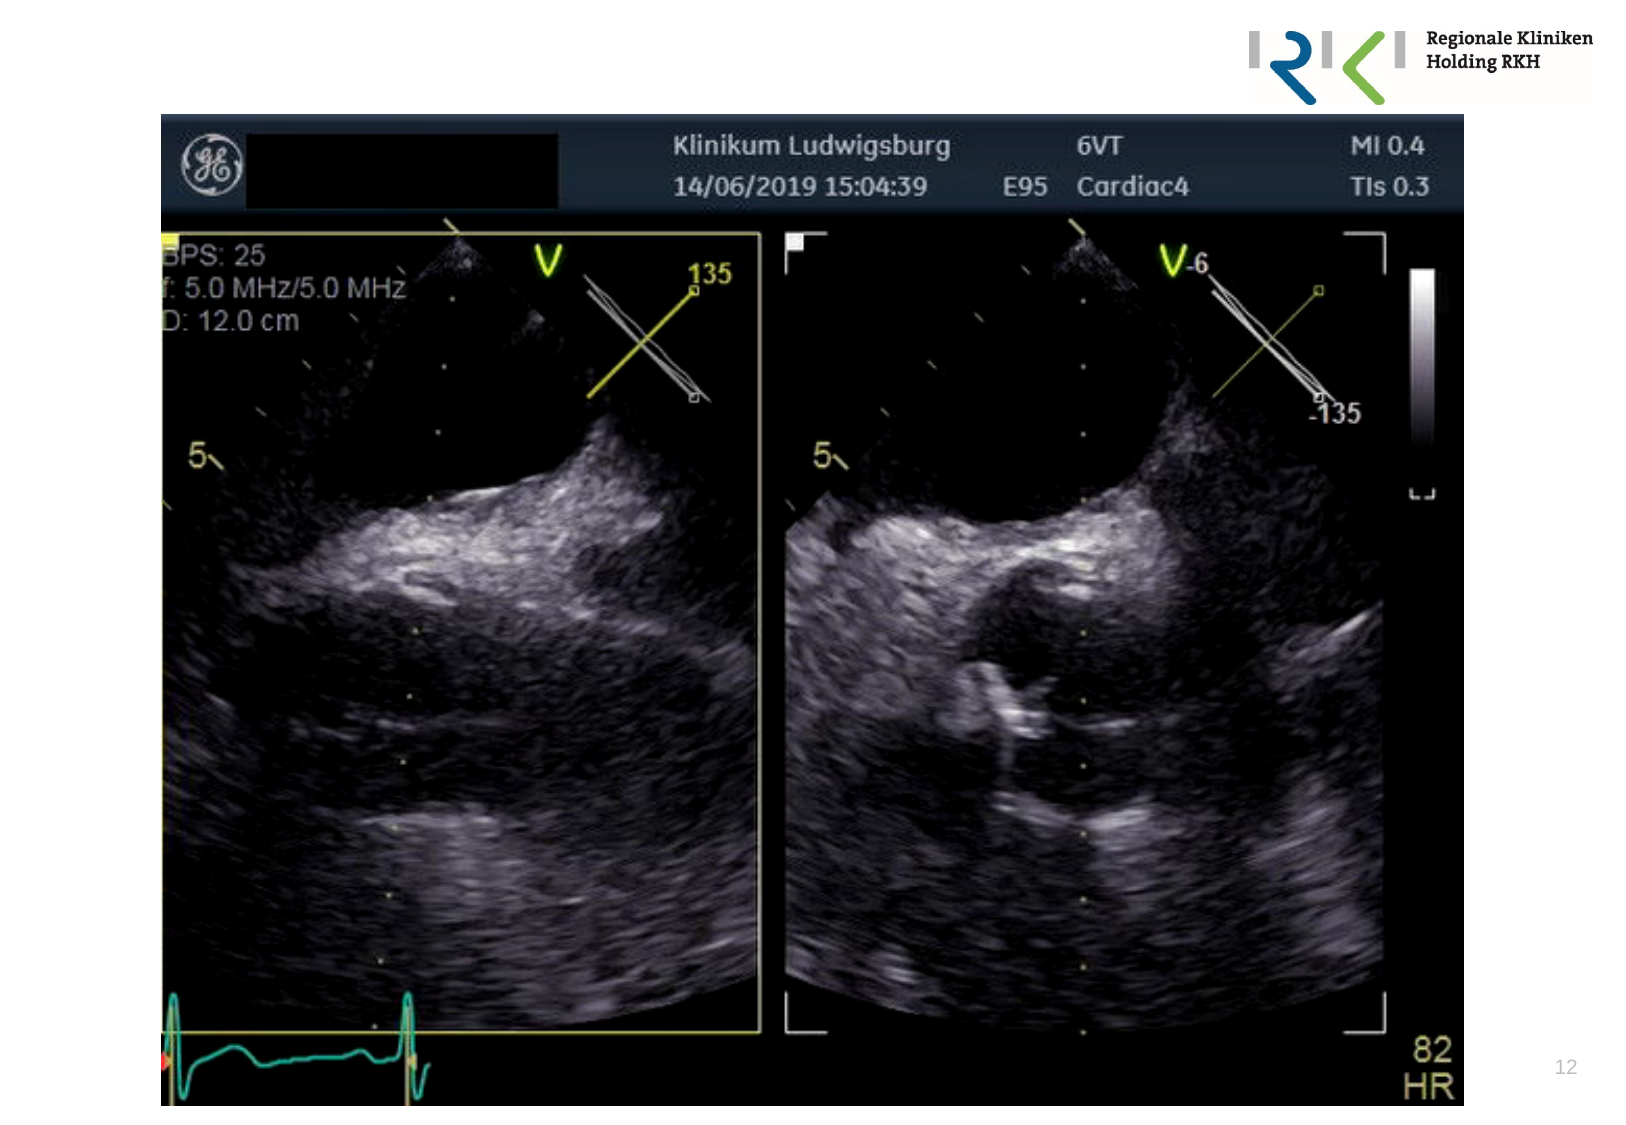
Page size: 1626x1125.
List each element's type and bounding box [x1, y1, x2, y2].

picture [1249, 31, 1593, 105]
list [160, 113, 1465, 1107]
